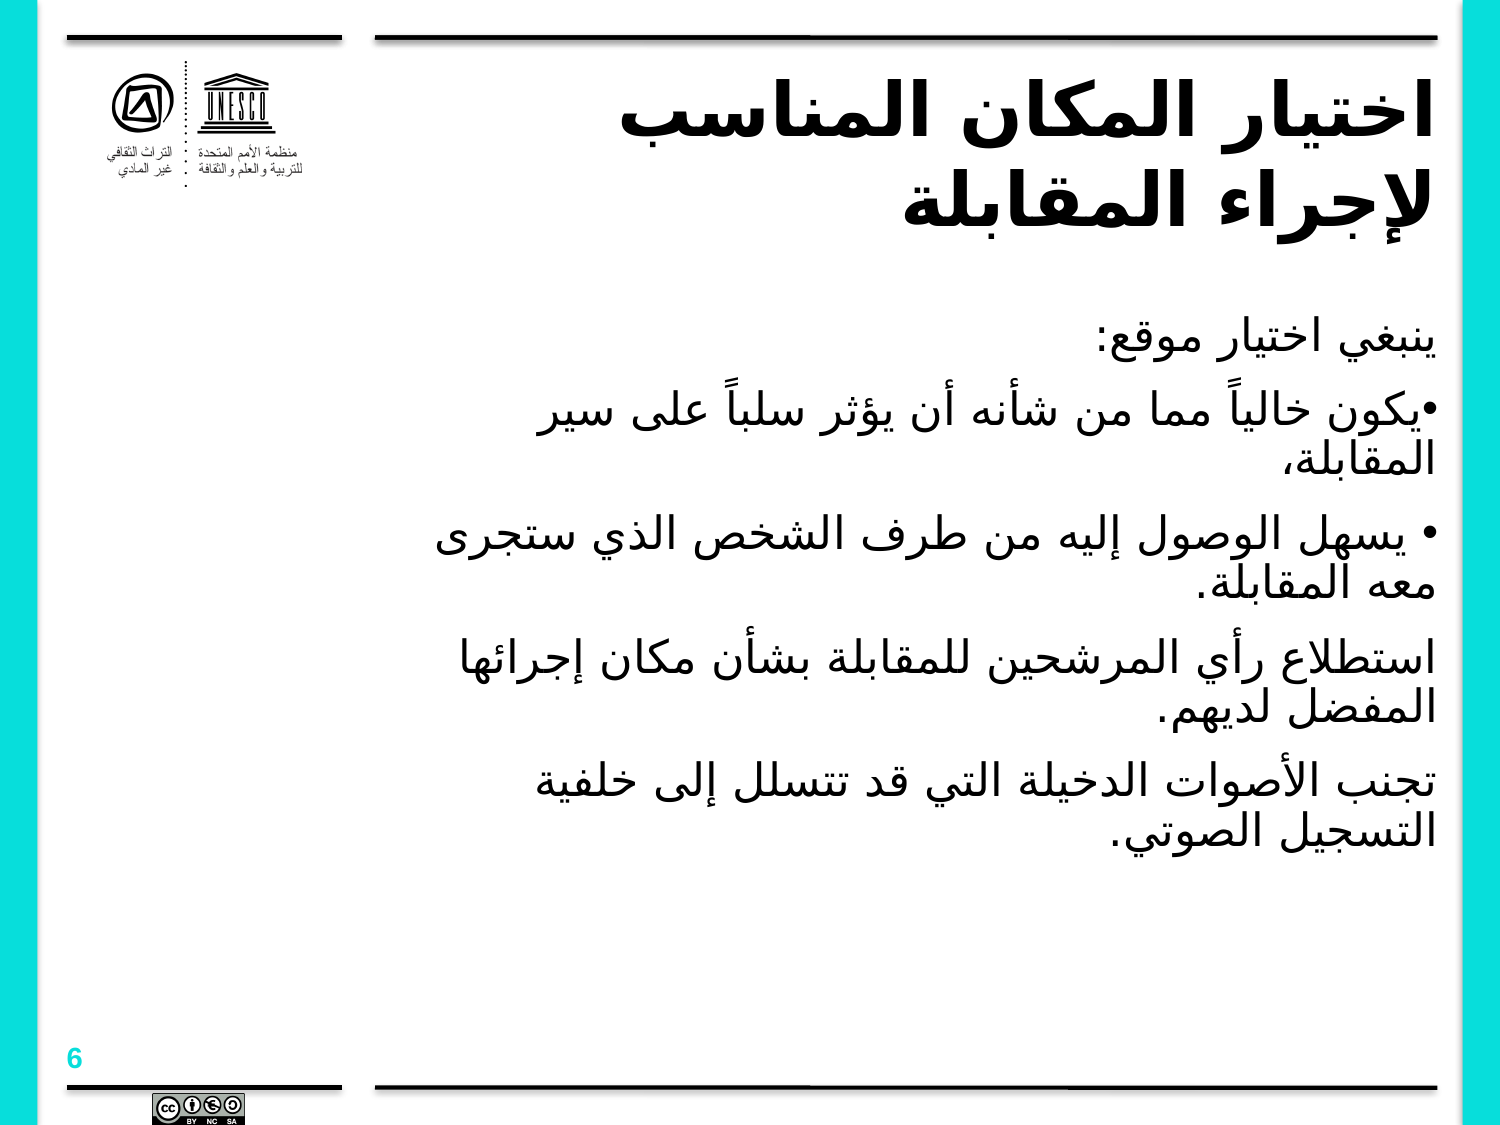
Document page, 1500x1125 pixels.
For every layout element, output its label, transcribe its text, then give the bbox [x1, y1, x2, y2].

picture [152, 1093, 245, 1125]
title اختيار المكان المناسب لإجراء المقابلة [375, 61, 1438, 153]
picture [107, 61, 302, 187]
list ينبغي اختيار موقع: يكون خالياً مما من شأنه أن يؤثر سلباً على سير المقابلة، يسهل الوصول إليه من طرف الشخص الذي ستجرى معه المقابلة. استطلاع رأي المرشحين للمقابلة بشأن مكان إجرائها المفضل لديهم. تجنب الأصوات الدخيلة التي قد تتسلل إلى خلفية التسجيل الصوتي. [375, 311, 1438, 663]
